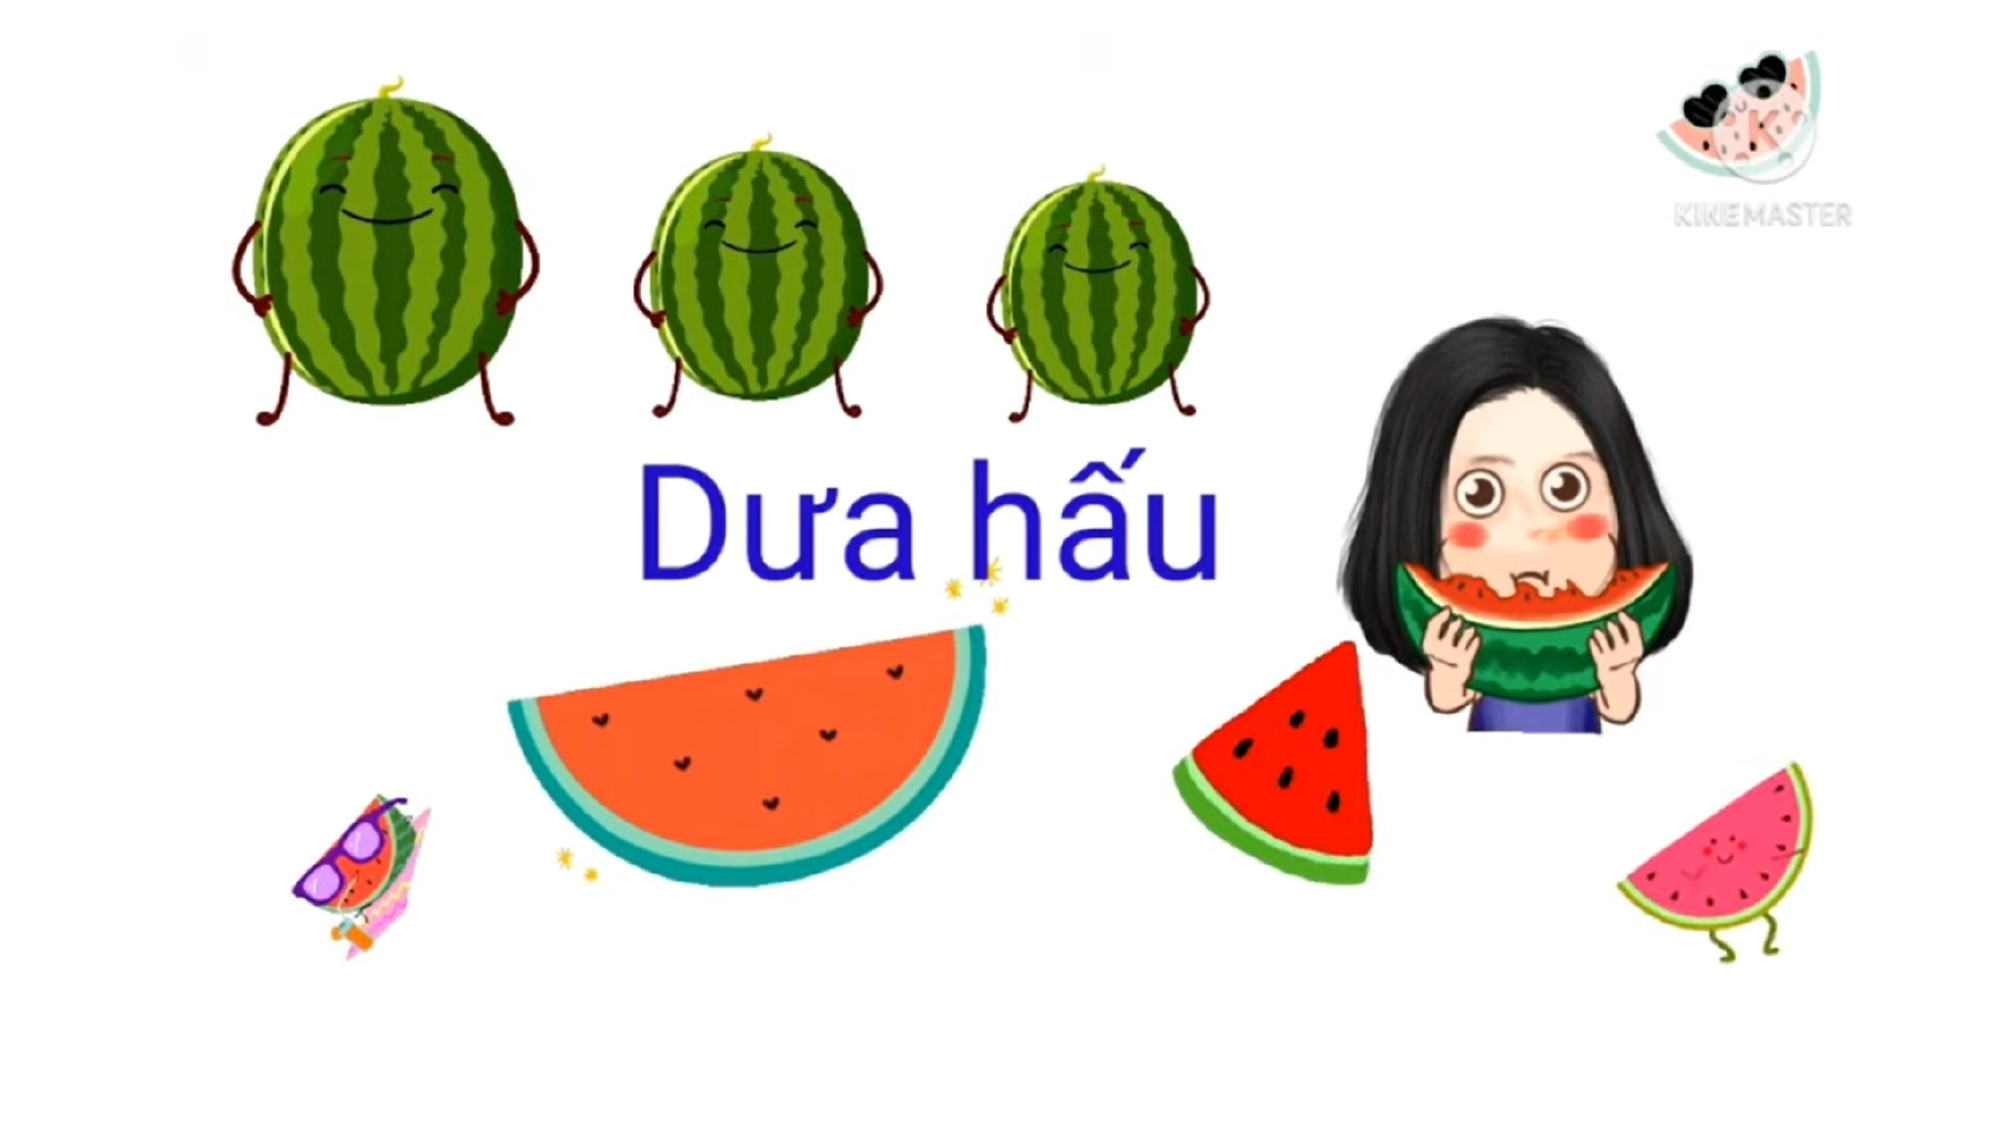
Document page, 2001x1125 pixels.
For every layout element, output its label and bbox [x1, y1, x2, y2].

picture [179, 33, 1895, 999]
